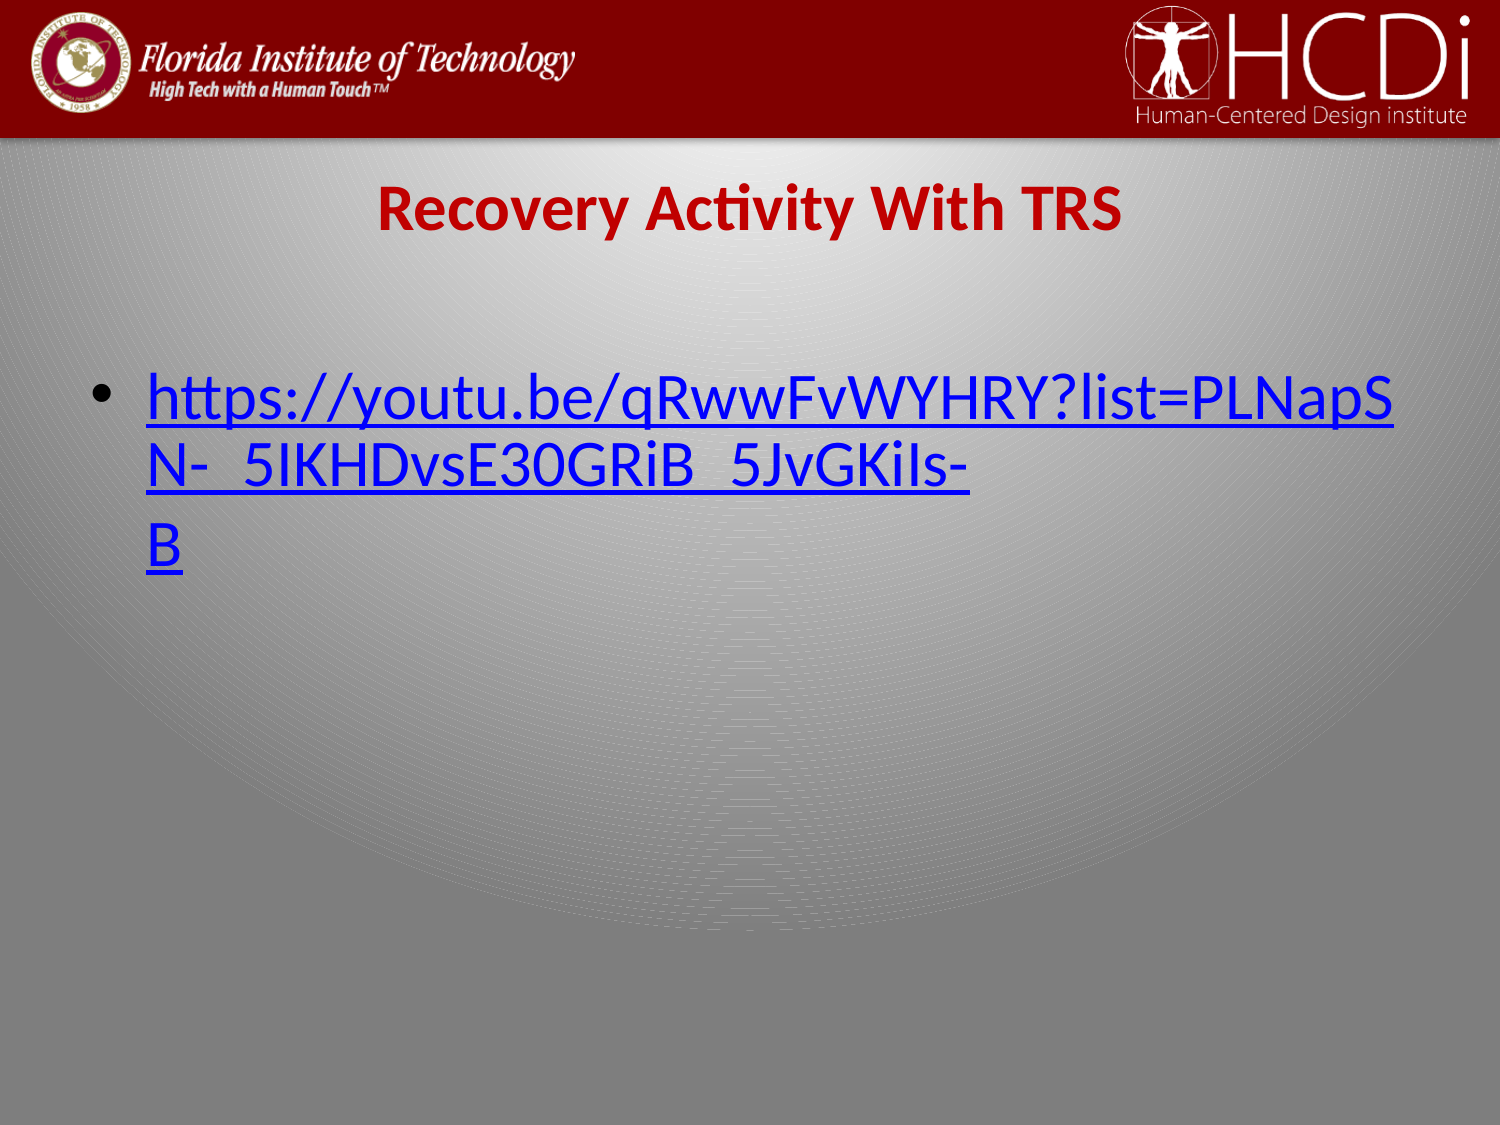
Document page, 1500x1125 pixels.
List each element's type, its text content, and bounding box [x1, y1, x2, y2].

list https://youtu.be/qRwwFvWYHRY?list=PLNapSN-_5IKHDvsE30GRiB_5JvGKiIs-B [75, 345, 1425, 1005]
picture [31, 12, 575, 113]
picture [1119, 0, 1477, 130]
title Recovery Activity With TRS [75, 110, 1425, 298]
